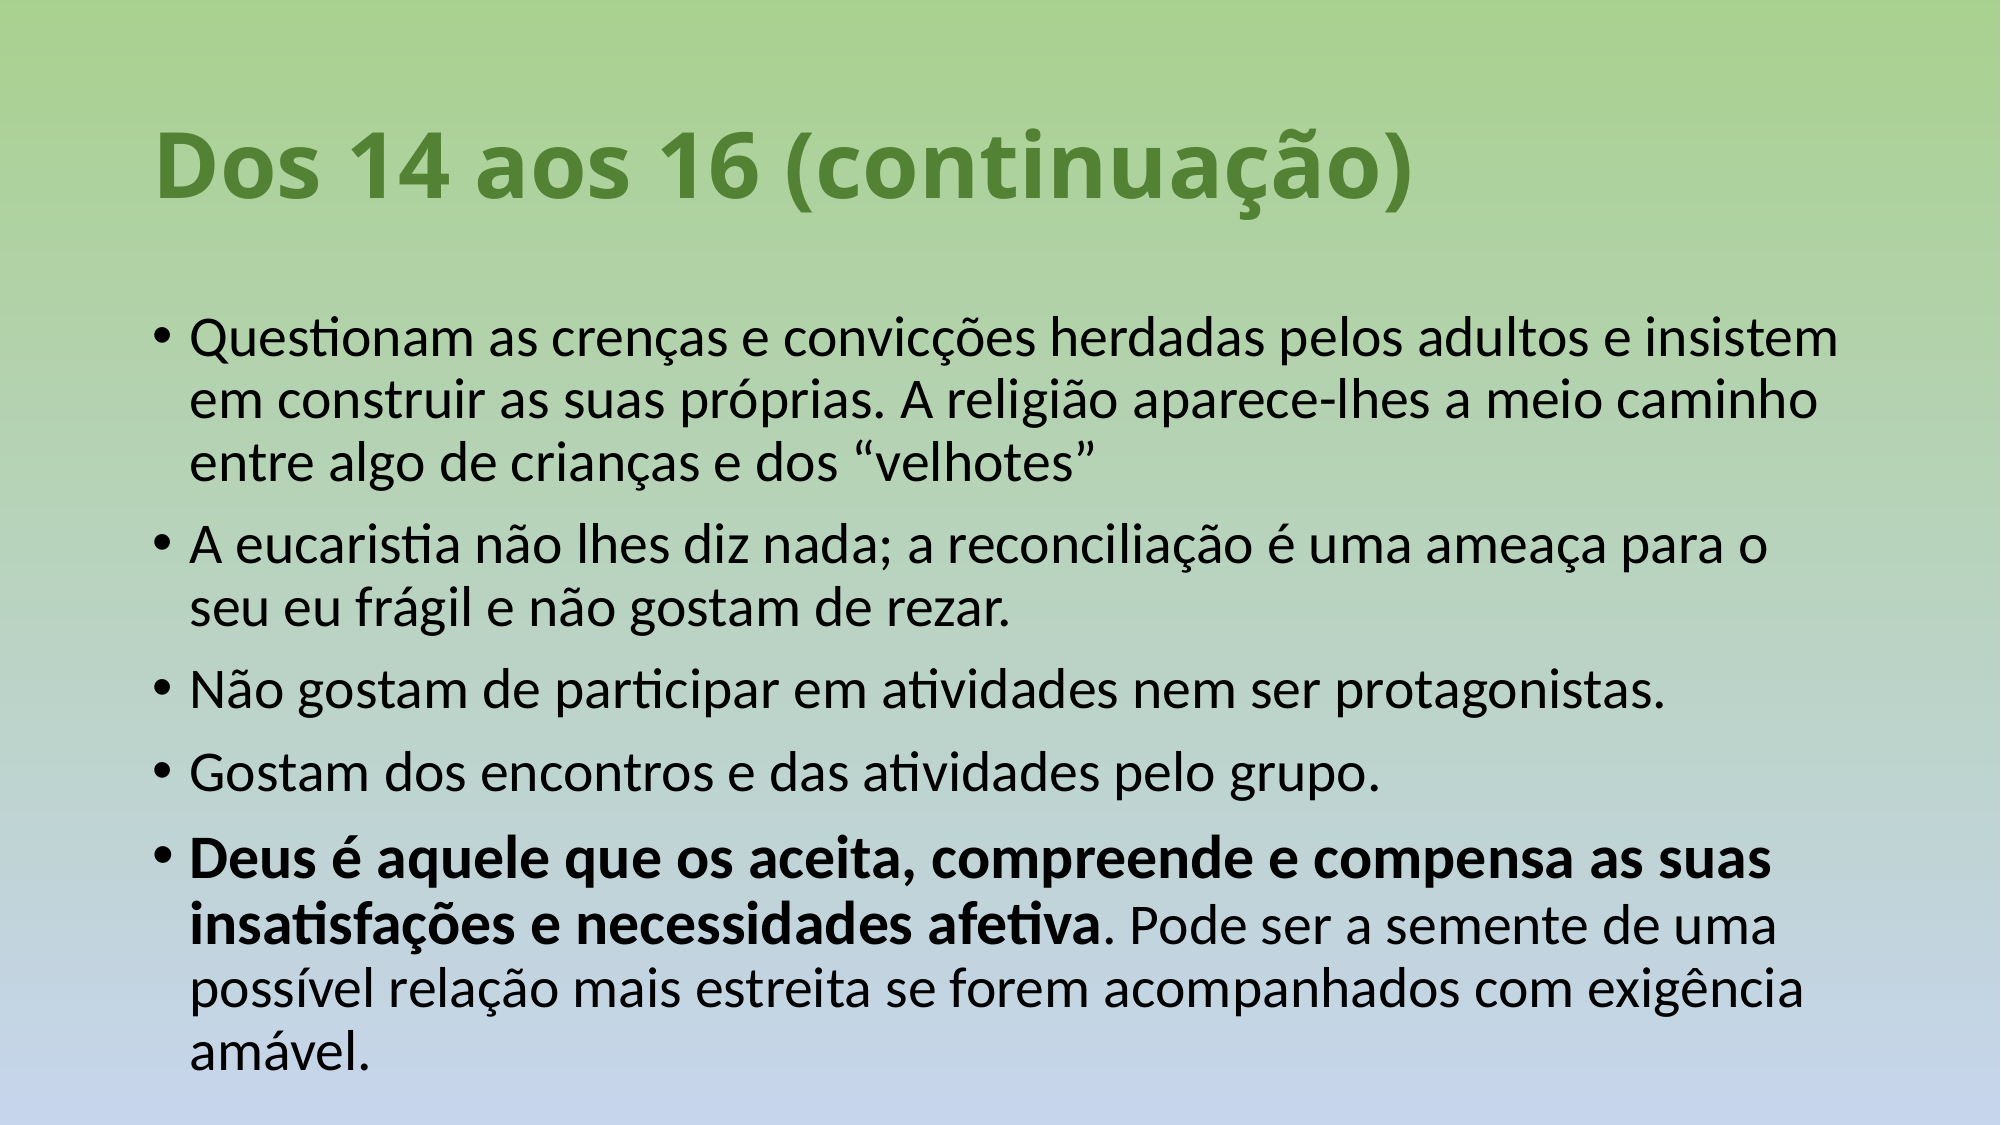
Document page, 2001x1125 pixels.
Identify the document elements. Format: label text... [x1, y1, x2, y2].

title Dos 14 aos 16 (continuação) [137, 59, 1863, 278]
list Questionam as crenças e convicções herdadas pelos adultos e insistem em construir as suas próprias. A religião aparece-lhes a meio caminho entre algo de crianças e dos “velhotes” A eucaristia não lhes diz nada; a reconciliação é uma ameaça para o seu eu frágil e não gostam de rezar. Não gostam de participar em atividades nem ser protagonistas. Gostam dos encontros e das atividades pelo grupo. Deus é aquele que os aceita, compreende e compensa as suas insatisfações e necessidades afetiva. Pode ser a semente de uma possível relação mais estreita se forem acompanhados com exigência amável. [137, 299, 1863, 1094]
